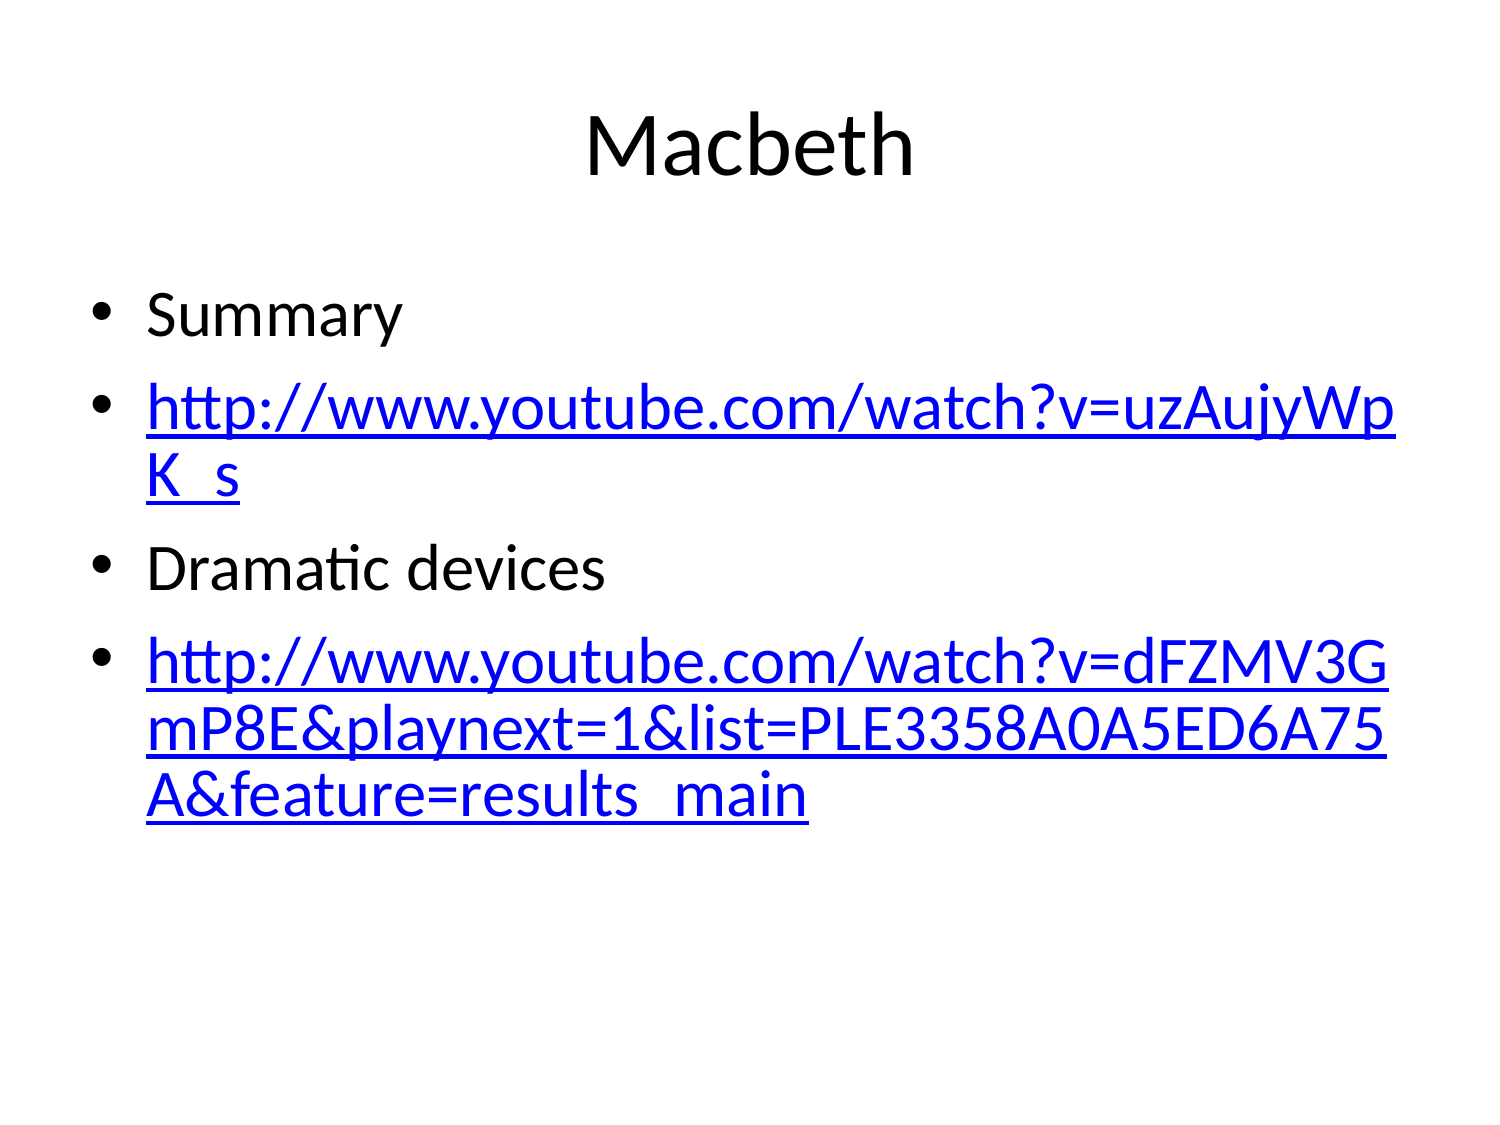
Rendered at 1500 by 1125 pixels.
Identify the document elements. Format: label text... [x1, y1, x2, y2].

list Summary http://www.youtube.com/watch?v=uzAujyWpK_s Dramatic devices http://www.youtube.com/watch?v=dFZMV3GmP8E&playnext=1&list=PLE3358A0A5ED6A75A&feature=results_main [75, 262, 1425, 1005]
title Macbeth [75, 45, 1425, 233]
